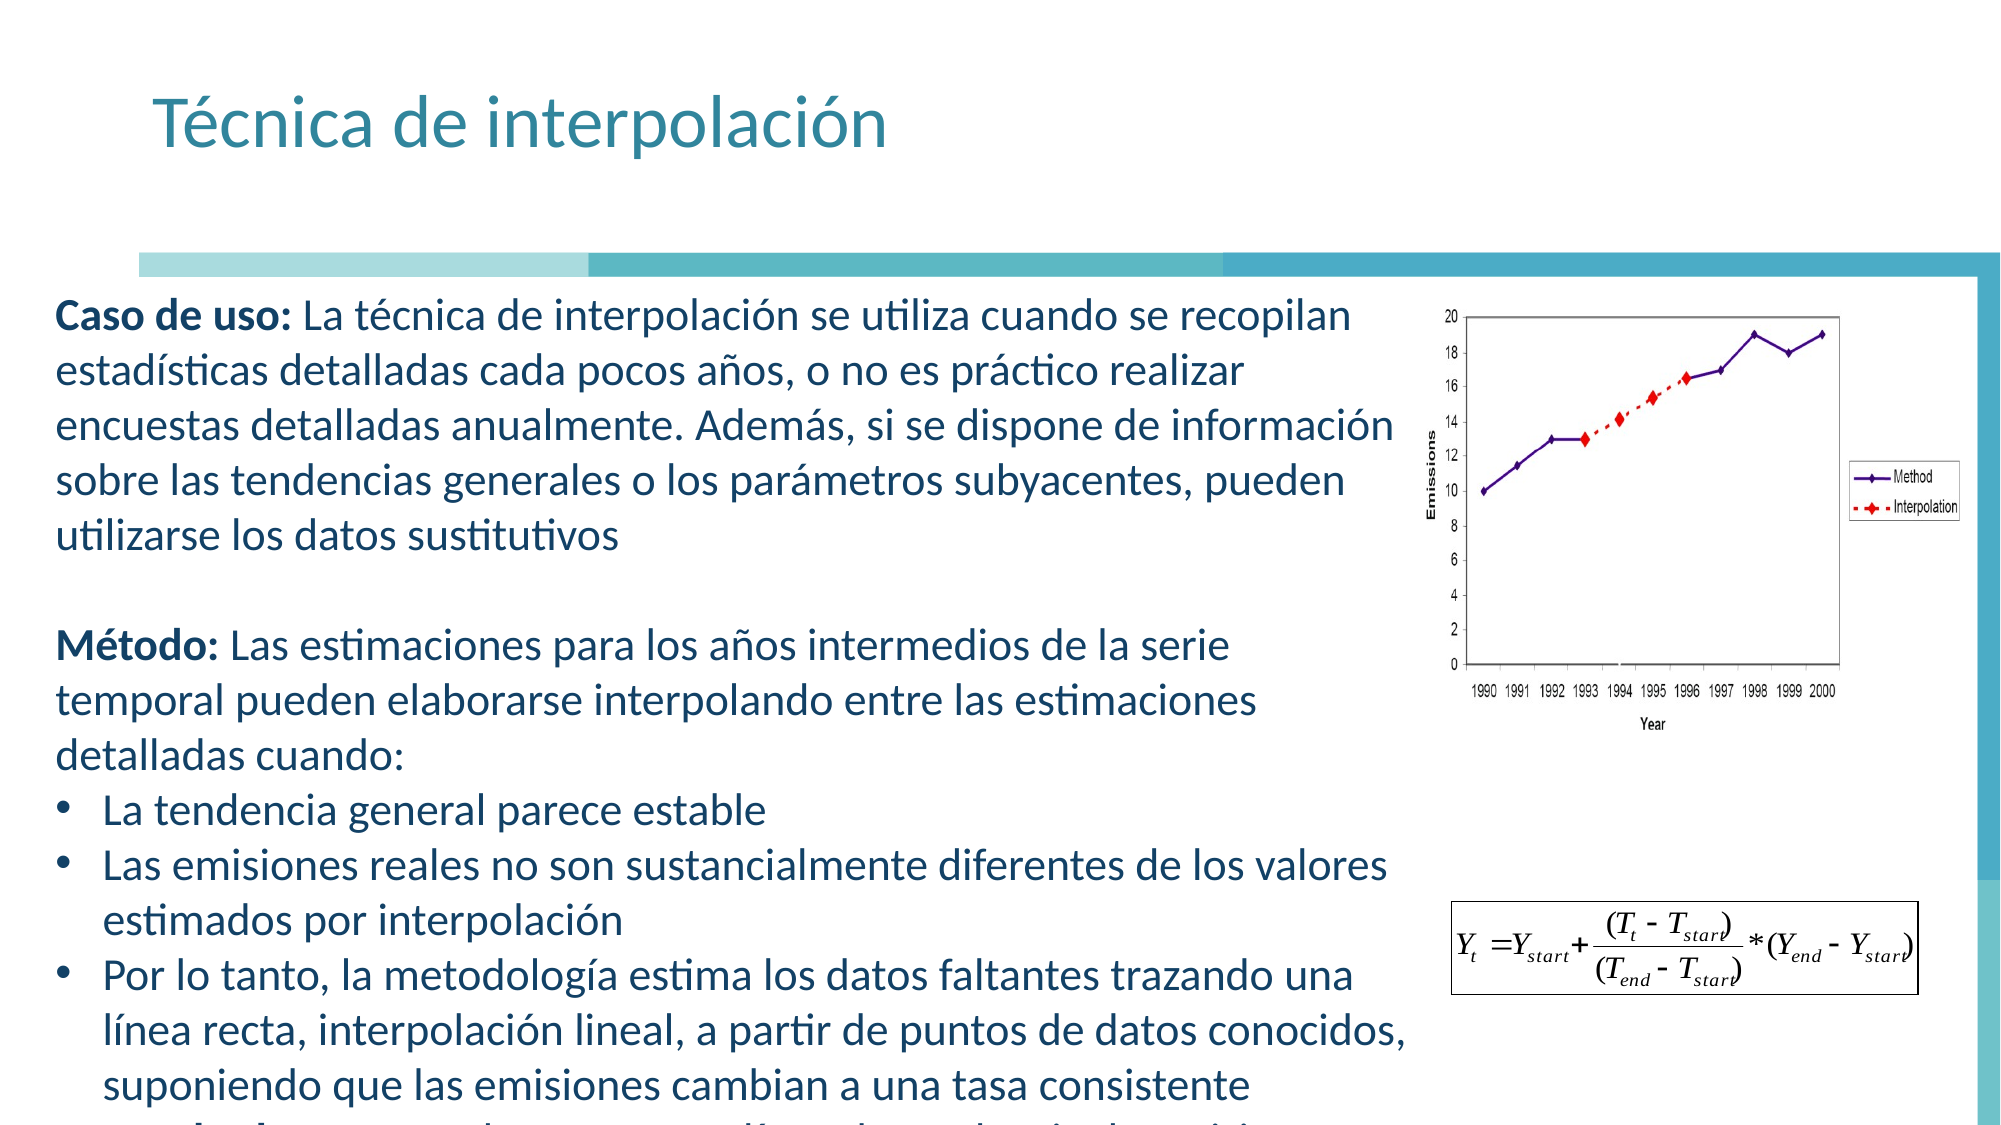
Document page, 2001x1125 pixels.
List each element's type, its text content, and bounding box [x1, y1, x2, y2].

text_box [1452, 902, 1918, 994]
picture [0, 0, 2001, 1125]
title Técnica de interpolación [137, 59, 1863, 278]
text_box Caso de uso: La técnica de interpolación se utiliza cuando se recopilan estadísticas detalladas cada pocos años, o no es práctico realizar encuestas detalladas anualmente. Además, si se dispone de información sobre las tendencias generales o los parámetros subyacentes, pueden utilizarse los datos sustitutivos Método: Las estimaciones para los años intermedios de la serie temporal pueden elaborarse interpolando entre las estimaciones detalladas cuando: La tendencia general parece estable Las emisiones reales no son sustancialmente diferentes de los valores estimados por interpolación Por lo tanto, la metodología estima los datos faltantes trazando una línea recta, interpolación lineal, a partir de puntos de datos conocidos, suponiendo que las emisiones cambian a una tasa consistente Resultado: Esto ayuda a crear una línea de tendencia de emisiones más suave y completa [40, 277, 1424, 1125]
